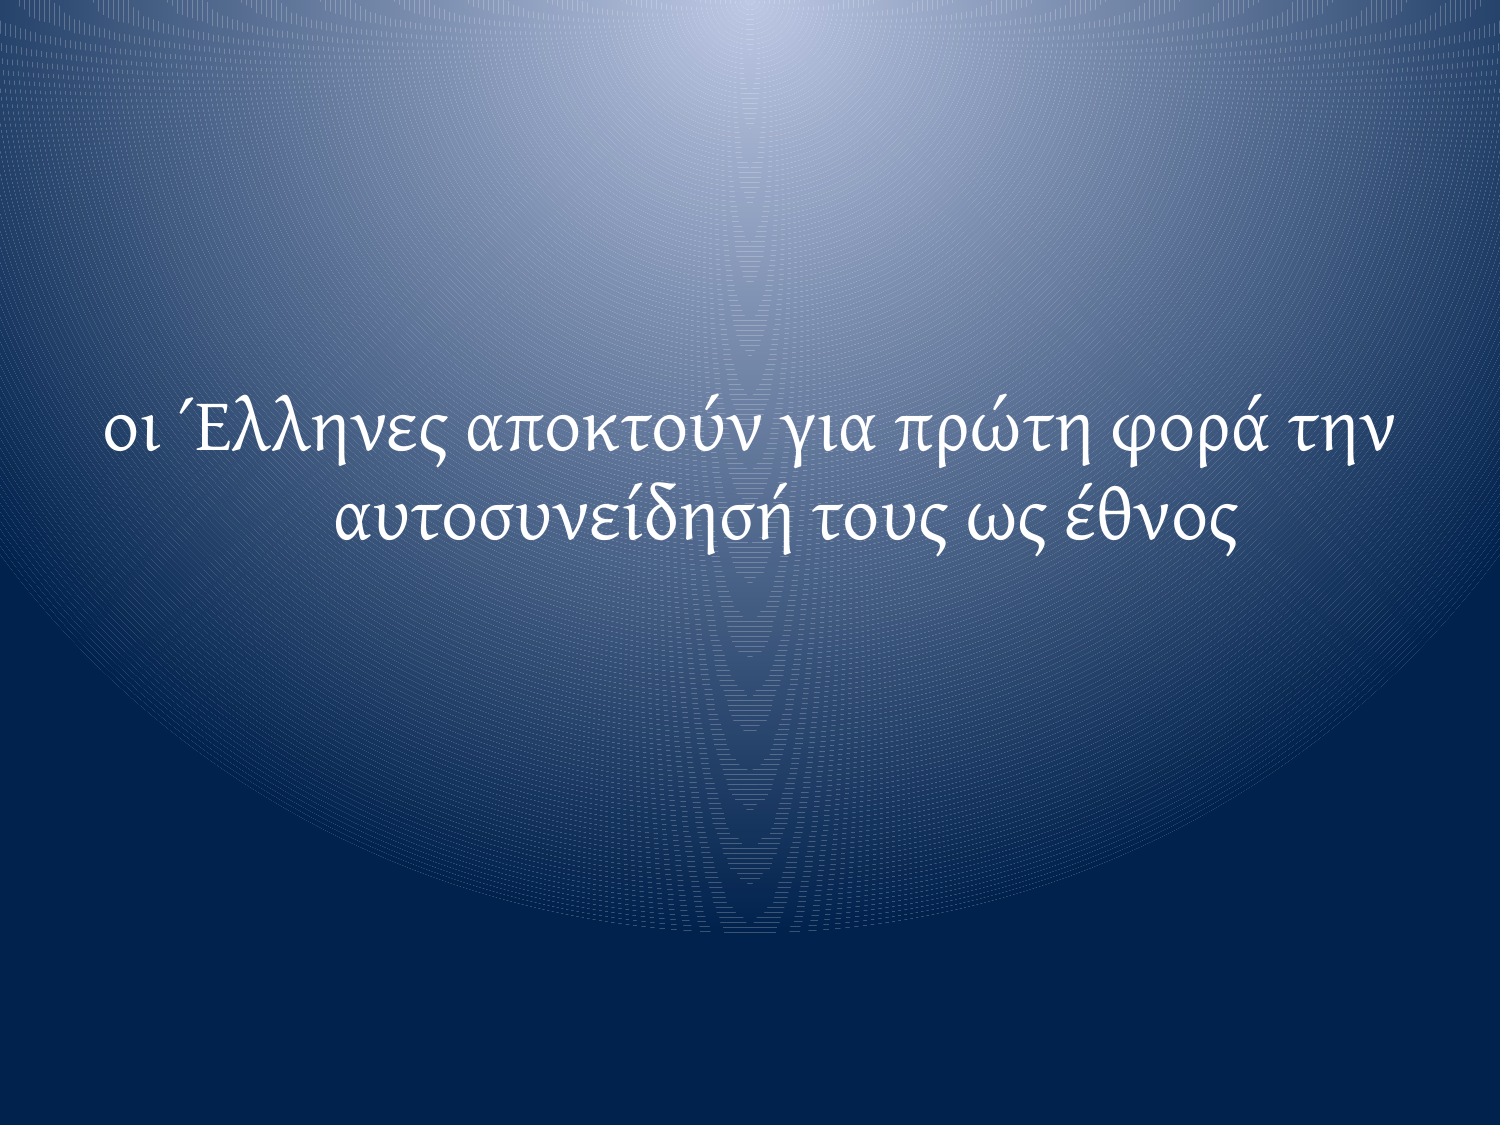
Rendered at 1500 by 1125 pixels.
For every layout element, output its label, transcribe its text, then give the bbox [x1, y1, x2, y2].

list οι Έλληνες αποκτούν για πρώτη φορά την αυτοσυνείδησή τους ως έθνος [83, 262, 1434, 1005]
